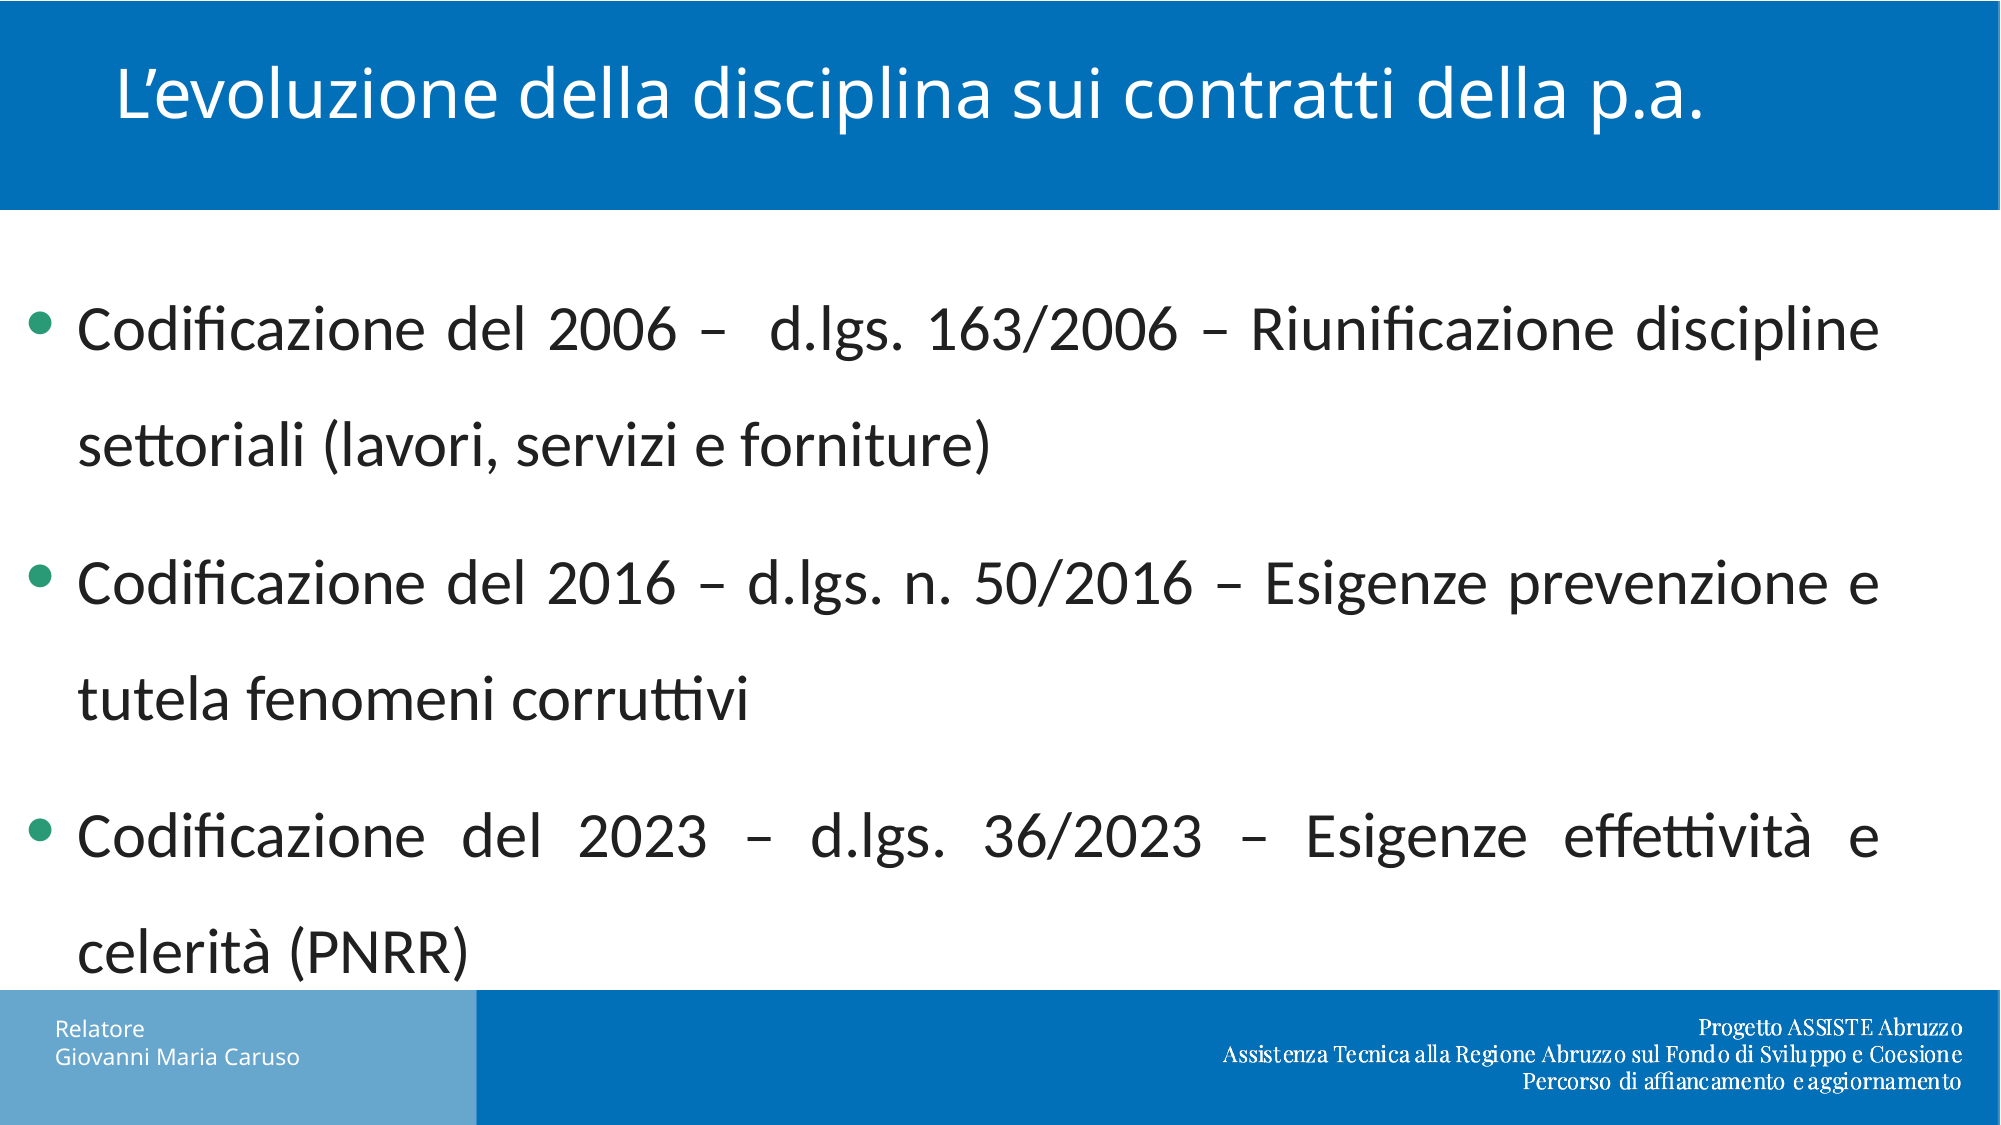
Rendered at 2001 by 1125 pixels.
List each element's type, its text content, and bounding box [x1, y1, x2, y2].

text_box Codificazione del 2006 – d.lgs. 163/2006 – Riunificazione discipline settoriali (lavori, servizi e forniture) Codificazione del 2016 – d.lgs. n. 50/2016 – Esigenze prevenzione e tutela fenomeni corruttivi Codificazione del 2023 – d.lgs. 36/2023 – Esigenze effettività e celerità (PNRR) [9, 240, 1897, 996]
picture [0, 1, 2000, 210]
text_box Relatore Giovanni Maria Caruso [40, 1007, 391, 1077]
picture [0, 990, 2000, 1125]
title L’evoluzione della disciplina sui contratti della p.a. [99, 32, 1809, 160]
